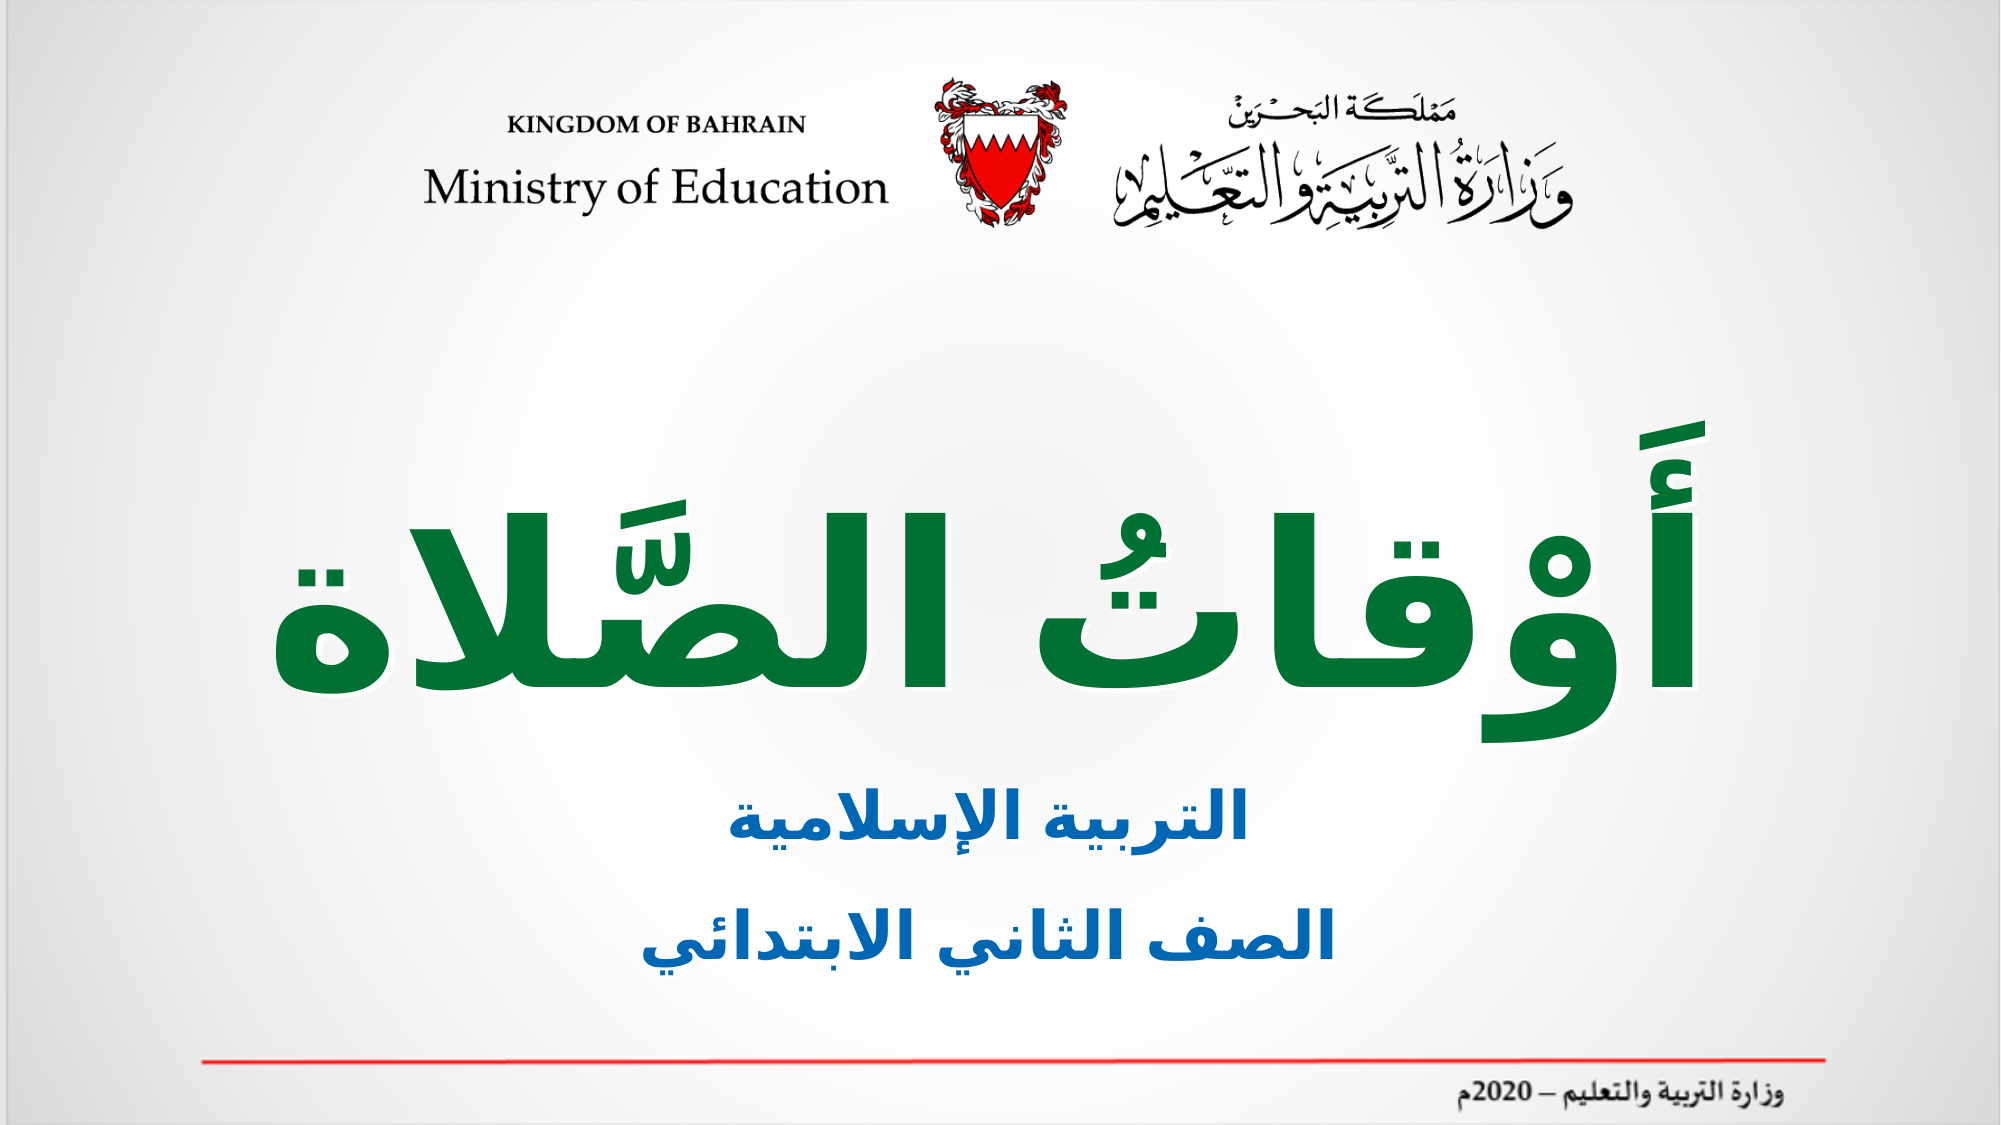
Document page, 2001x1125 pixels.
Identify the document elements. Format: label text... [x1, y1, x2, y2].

picture [0, 0, 2001, 1125]
text_box أَوْقاتُ الصَّلاة التربية الإسلامية الصف الثاني الابتدائي [31, 313, 1947, 981]
